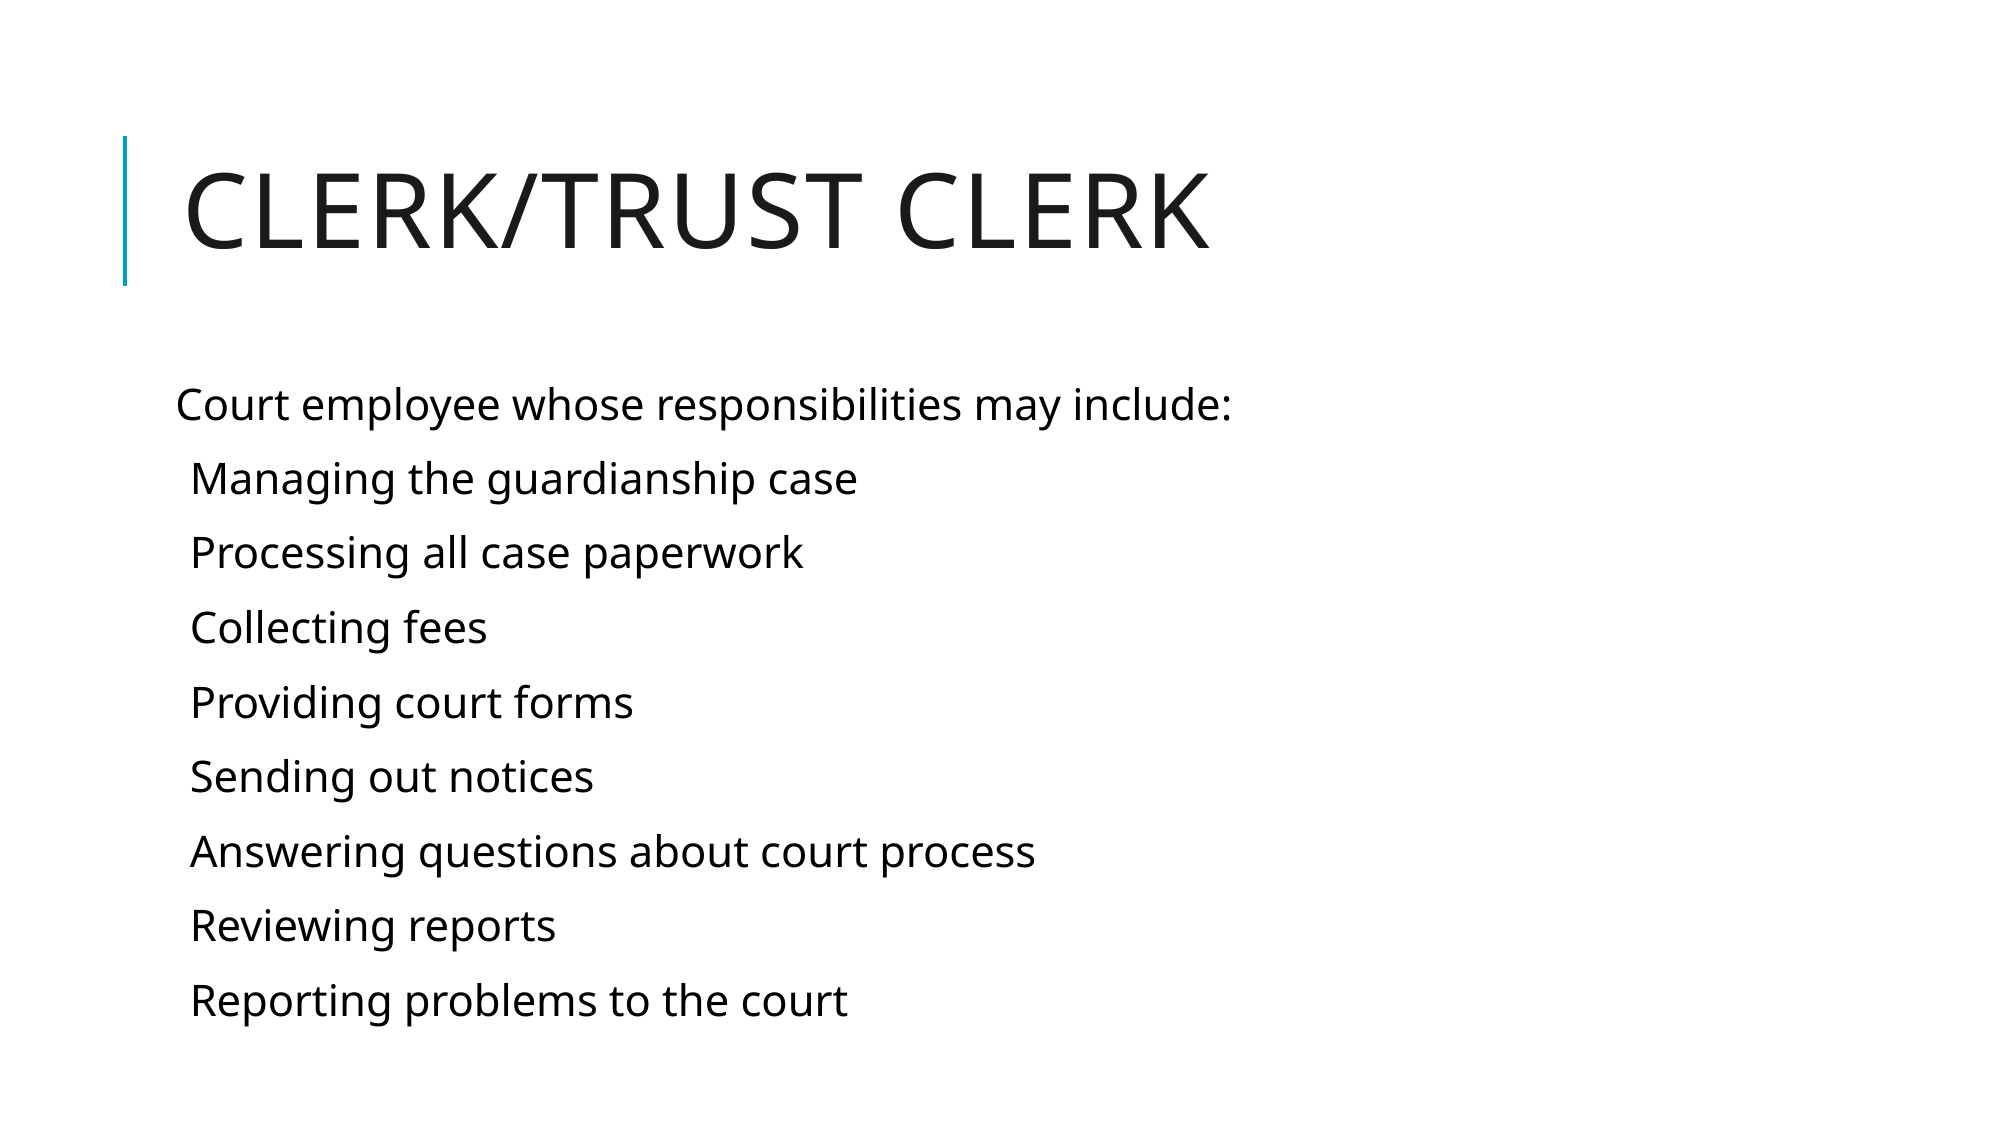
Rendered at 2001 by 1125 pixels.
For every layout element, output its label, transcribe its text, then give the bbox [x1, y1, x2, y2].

list Court employee whose responsibilities may include: Managing the guardianship case Processing all case paperwork Collecting fees Providing court forms Sending out notices Answering questions about court process Reviewing reports Reporting problems to the court [168, 375, 1763, 1035]
title Clerk/Trust Clerk [168, 96, 1763, 342]
